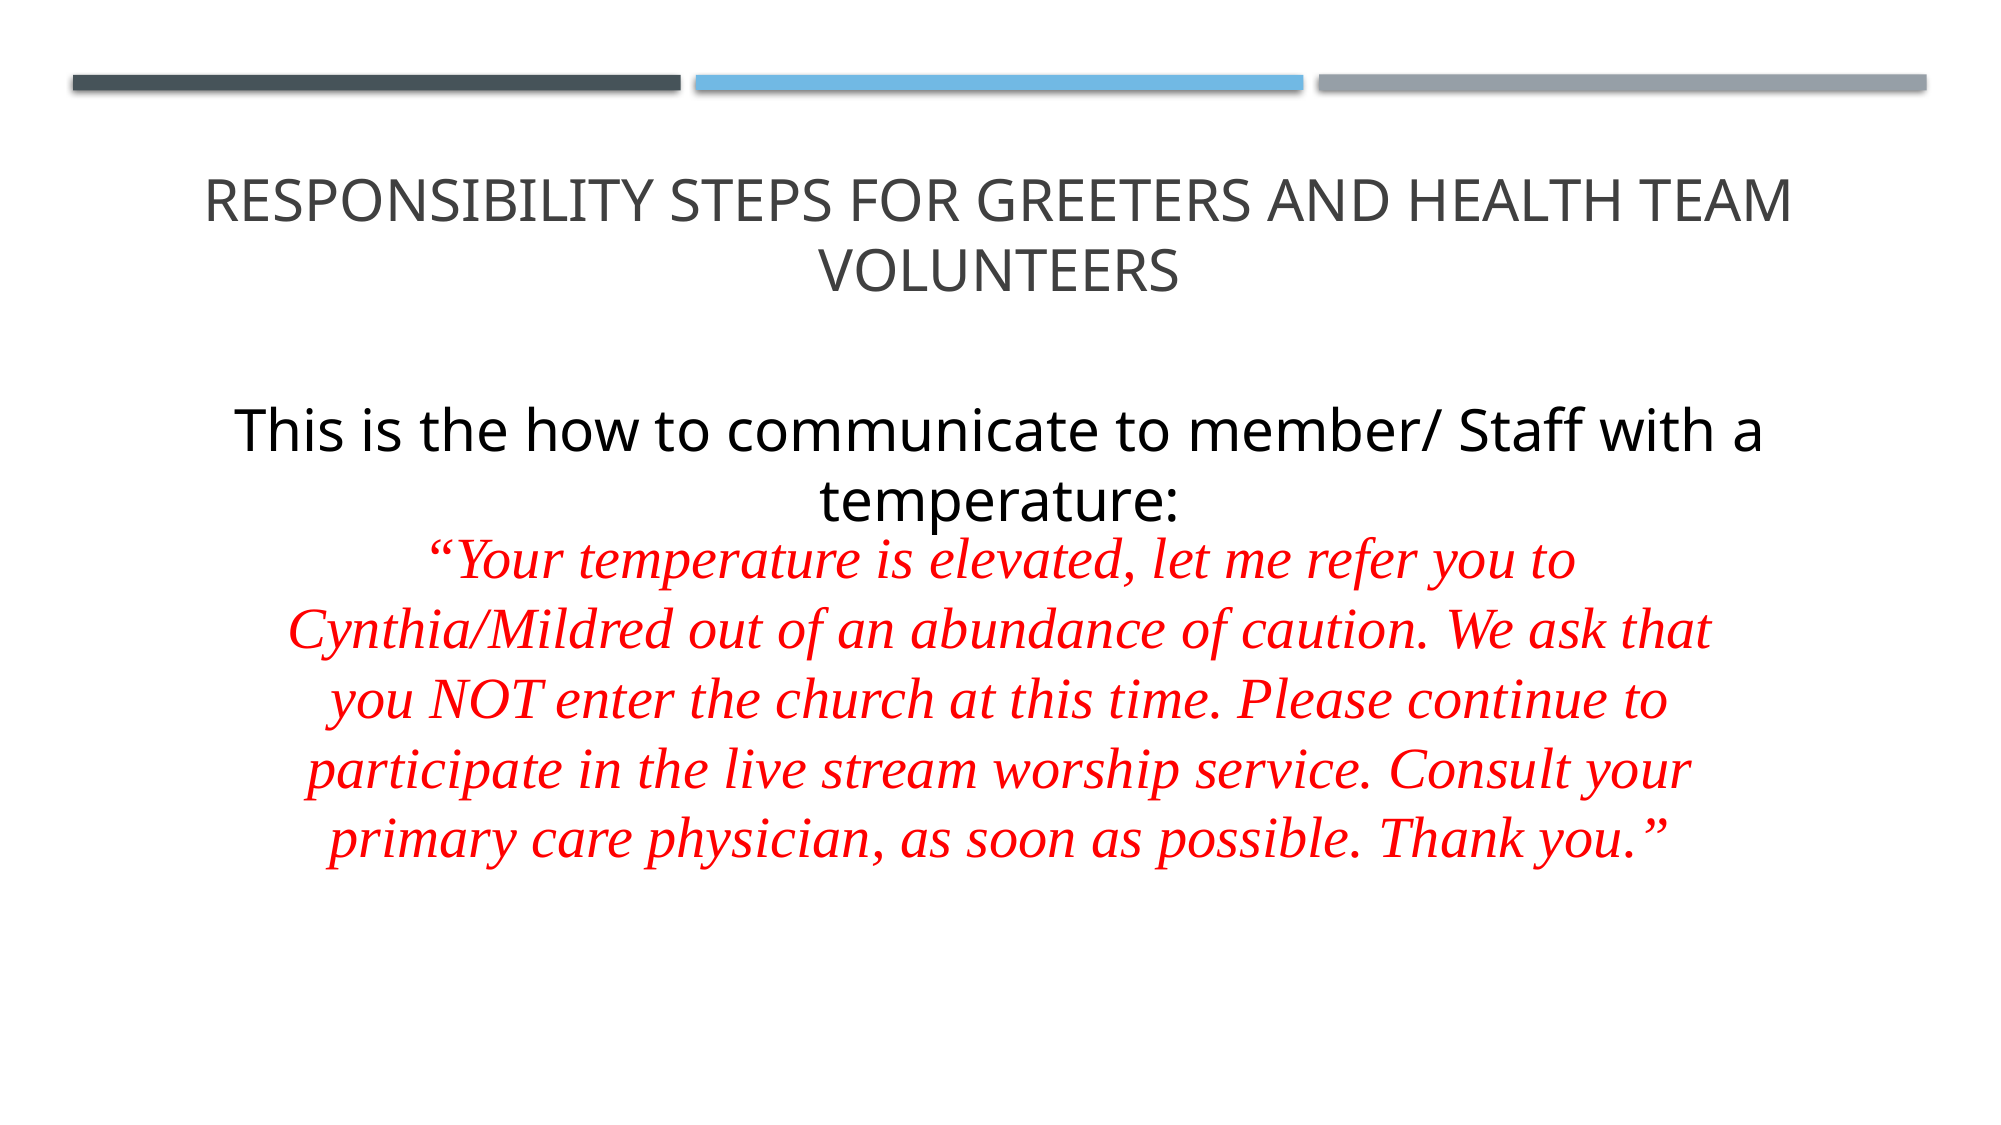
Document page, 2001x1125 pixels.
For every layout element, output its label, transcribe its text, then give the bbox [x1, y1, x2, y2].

text_box “Your temperature is elevated, let me refer you to Cynthia/Mildred out of an abundance of caution. We ask that you NOT enter the church at this time. Please continue to participate in the live stream worship service. Consult your primary care physician, as soon as possible. Thank you.” [240, 541, 1759, 877]
title Responsibility Steps for Greeters and Health Team Volunteers [95, 115, 1905, 311]
text_box This is the how to communicate to member/ Staff with a temperature: [120, 385, 1880, 541]
